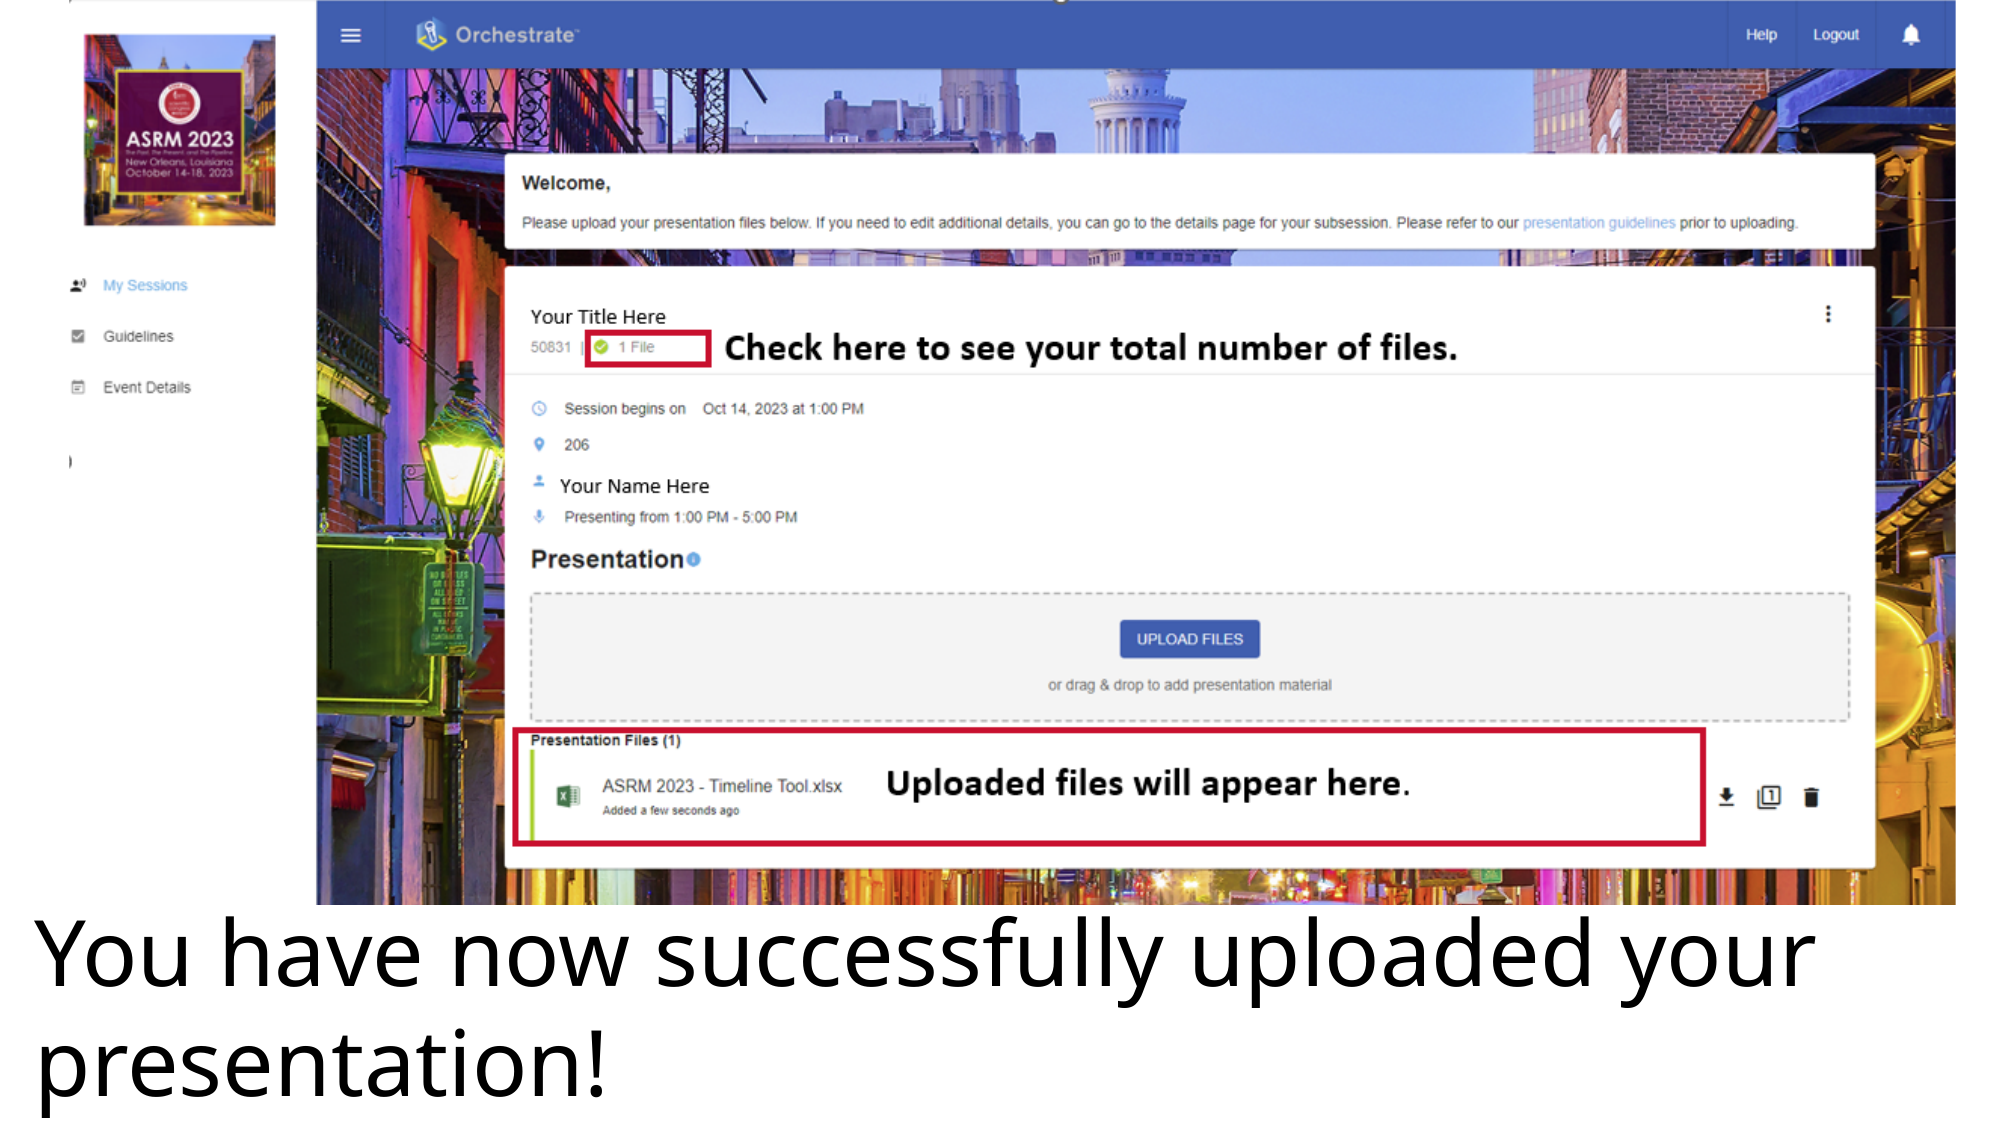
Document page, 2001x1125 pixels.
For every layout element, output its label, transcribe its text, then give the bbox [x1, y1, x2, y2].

text_box You have now successfully uploaded your presentation! [20, 887, 1980, 1123]
picture [69, 0, 1956, 905]
